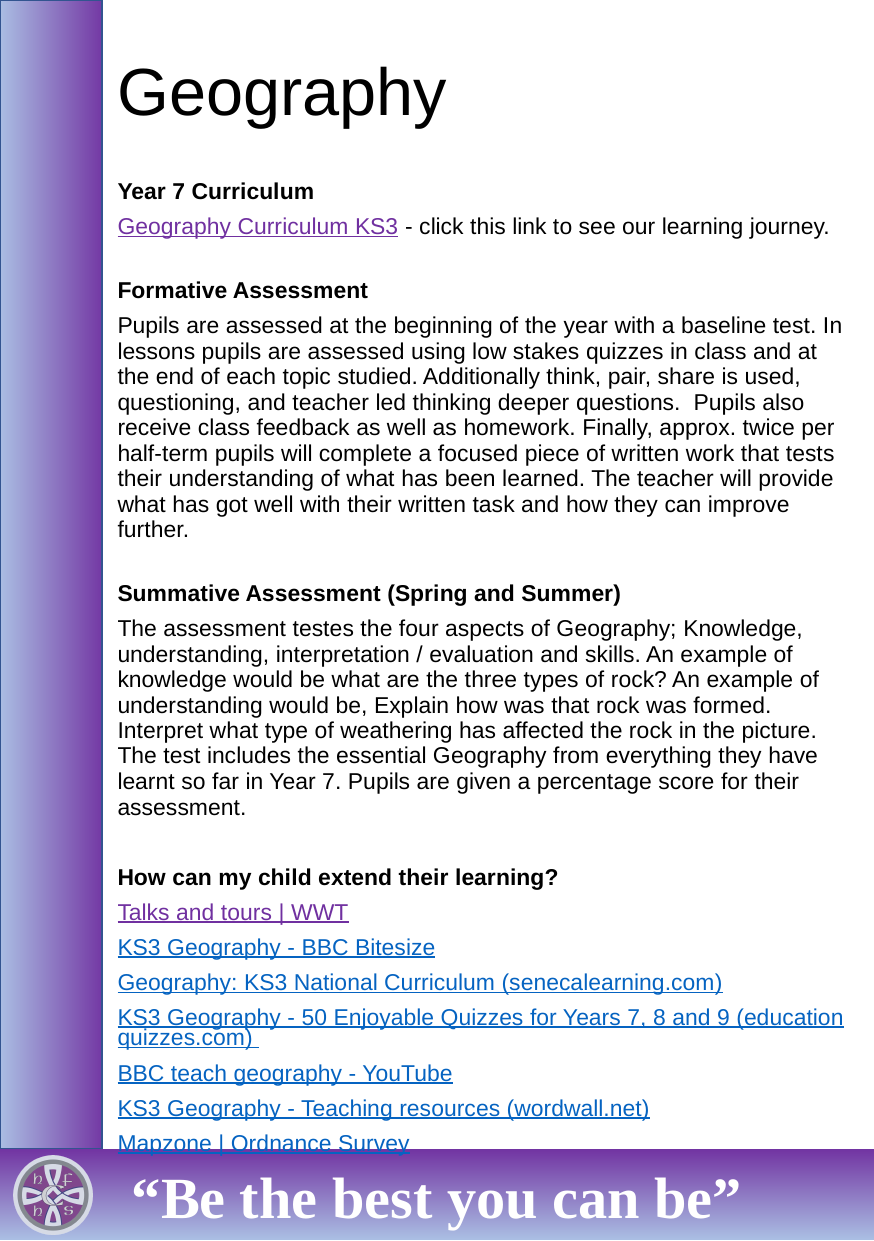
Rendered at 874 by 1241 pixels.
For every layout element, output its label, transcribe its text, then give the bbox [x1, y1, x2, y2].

title Geography [109, 30, 862, 161]
picture [13, 1155, 93, 1235]
list Year 7 Curriculum Geography Curriculum KS3 - click this link to see our learning journey. Formative Assessment Pupils are assessed at the beginning of the year with a baseline test. In lessons pupils are assessed using low stakes quizzes in class and at the end of each topic studied. Additionally think, pair, share is used, questioning, and teacher led thinking deeper questions. Pupils also receive class feedback as well as homework. Finally, approx. twice per half-term pupils will complete a focused piece of written work that tests their understanding of what has been learned. The teacher will provide what has got well with their written task and how they can improve further. Summative Assessment (Spring and Summer) The assessment testes the four aspects of Geography; Knowledge, understanding, interpretation / evaluation and skills. An example of knowledge would be what are the three types of rock? An example of understanding would be, Explain how was that rock was formed. Interpret what type of weathering has affected the rock in the picture. The test includes the essential Geography from everything they have learnt so far in Year 7. Pupils are given a percentage score for their assessment. How can my child extend their learning? Talks and tours | WWT KS3 Geography - BBC Bitesize Geography: KS3 National Curriculum (senecalearning.com) KS3 Geography - 50 Enjoyable Quizzes for Years 7, 8 and 9 (educationquizzes.com) BBC teach geography - YouTube KS3 Geography - Teaching resources (wordwall.net) Mapzone | Ordnance Survey [109, 175, 862, 1146]
